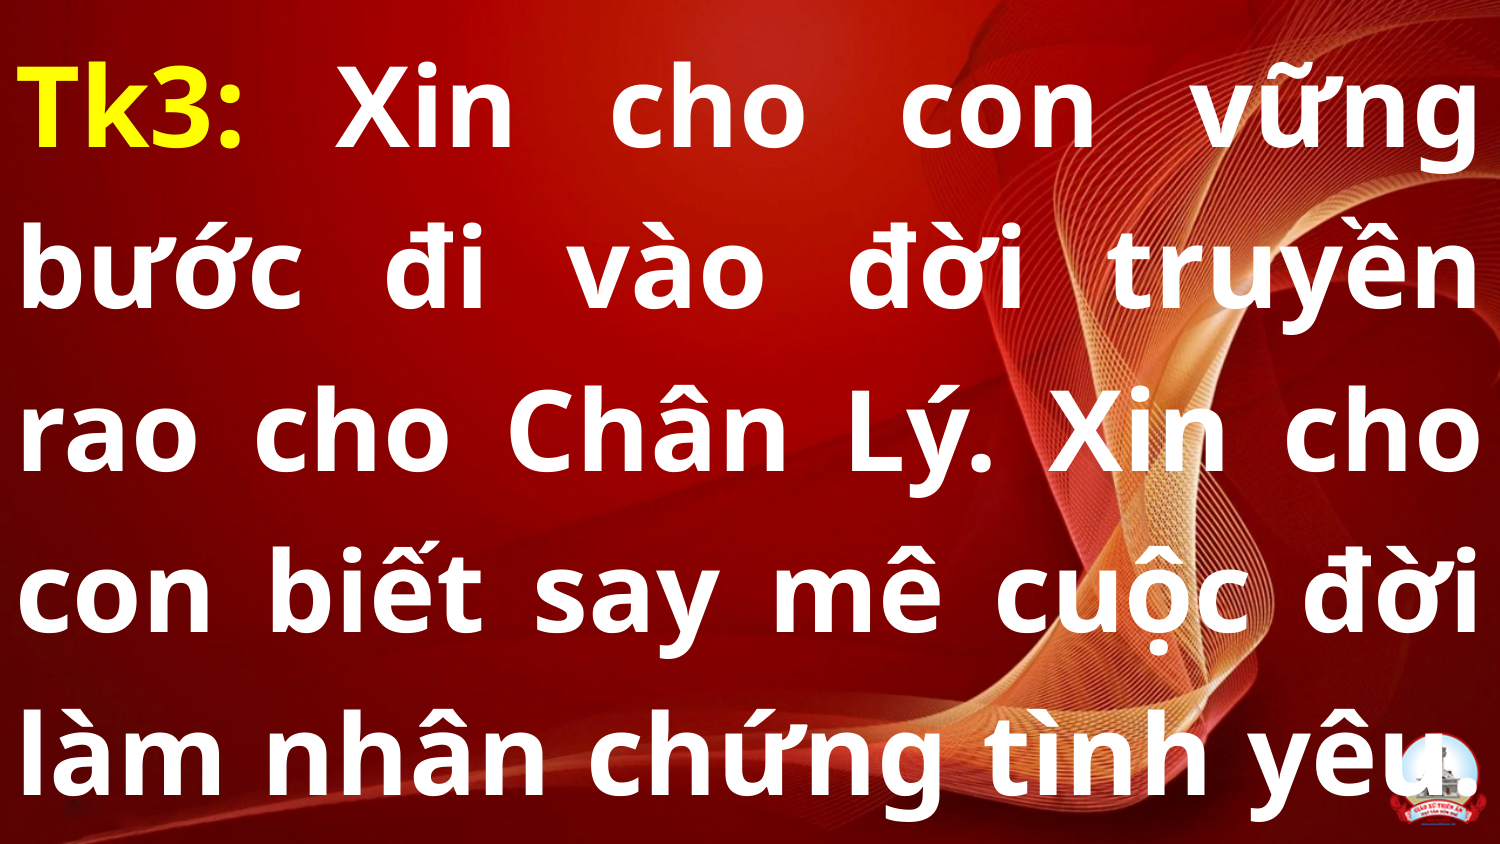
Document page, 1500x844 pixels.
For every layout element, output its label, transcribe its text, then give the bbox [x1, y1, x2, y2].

list Tk3: Xin cho con vững bước đi vào đời truyền rao cho Chân Lý. Xin cho con biết say mê cuộc đời làm nhân chứng tình yêu. [0, 0, 1500, 844]
